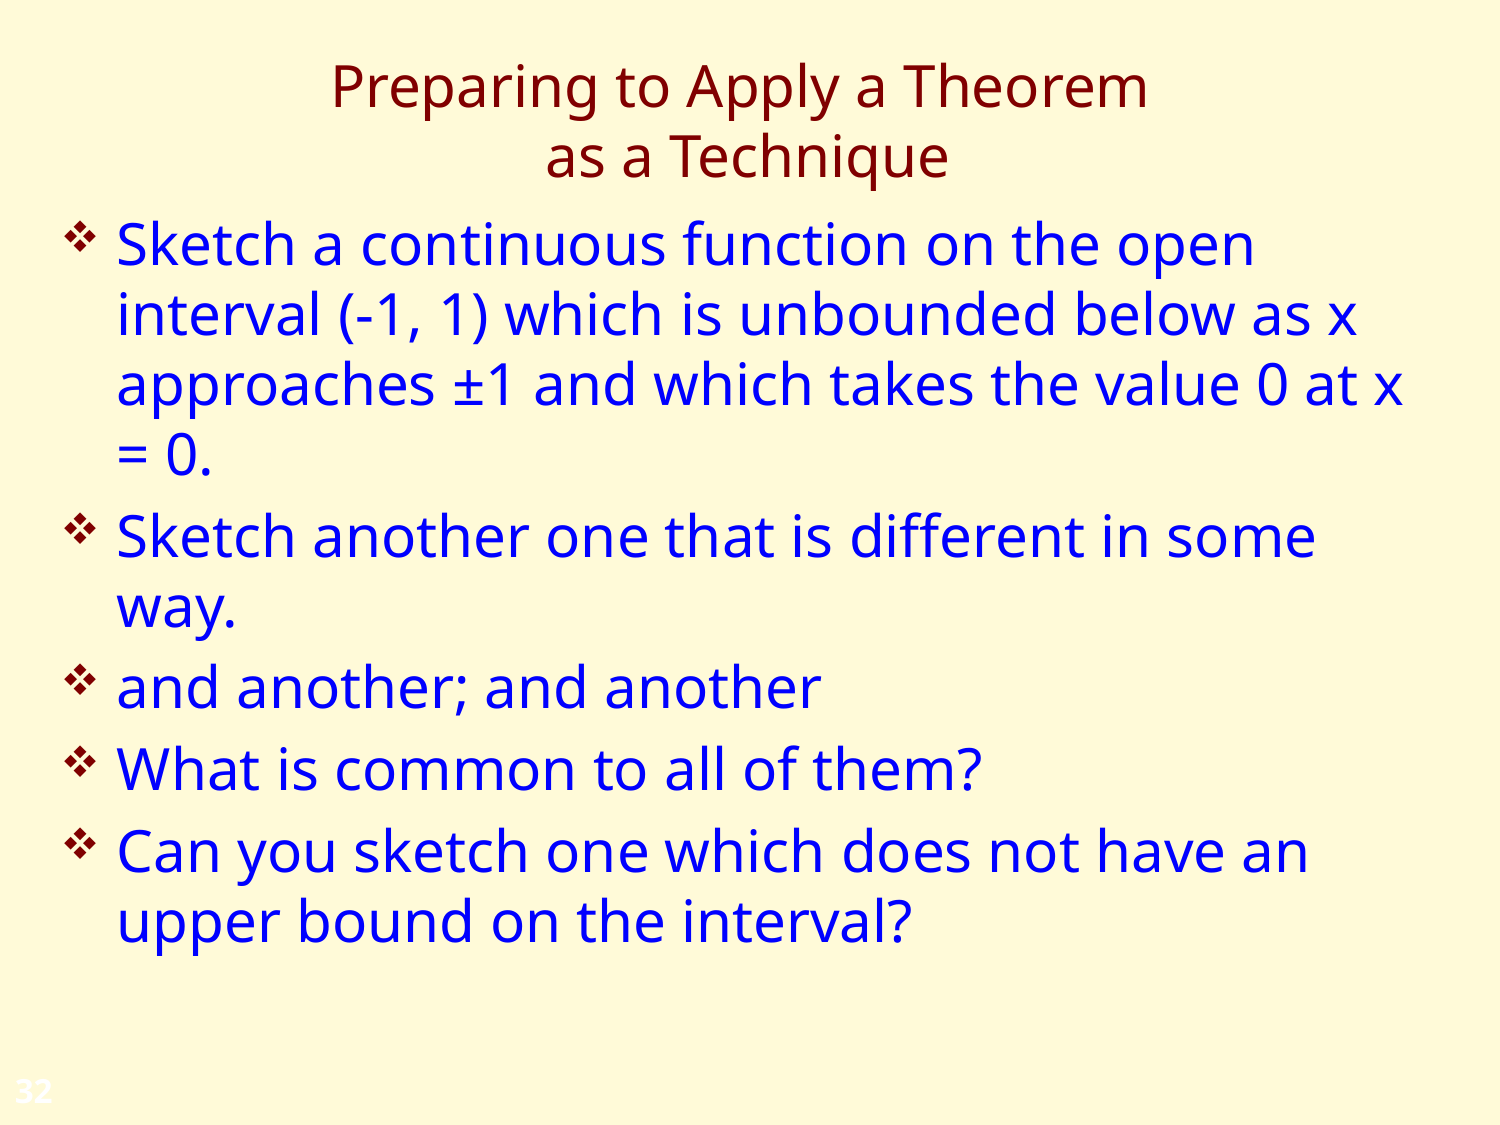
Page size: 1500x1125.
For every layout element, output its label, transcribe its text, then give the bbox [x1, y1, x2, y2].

title Preparing to Apply a Theorem as a Technique [57, 14, 1438, 197]
list Sketch a continuous function on the open interval (-1, 1) which is unbounded below as x approaches ±1 and which takes the value 0 at x = 0. Sketch another one that is different in some way. and another; and another What is common to all of them? Can you sketch one which does not have an upper bound on the interval? [45, 199, 1453, 1109]
